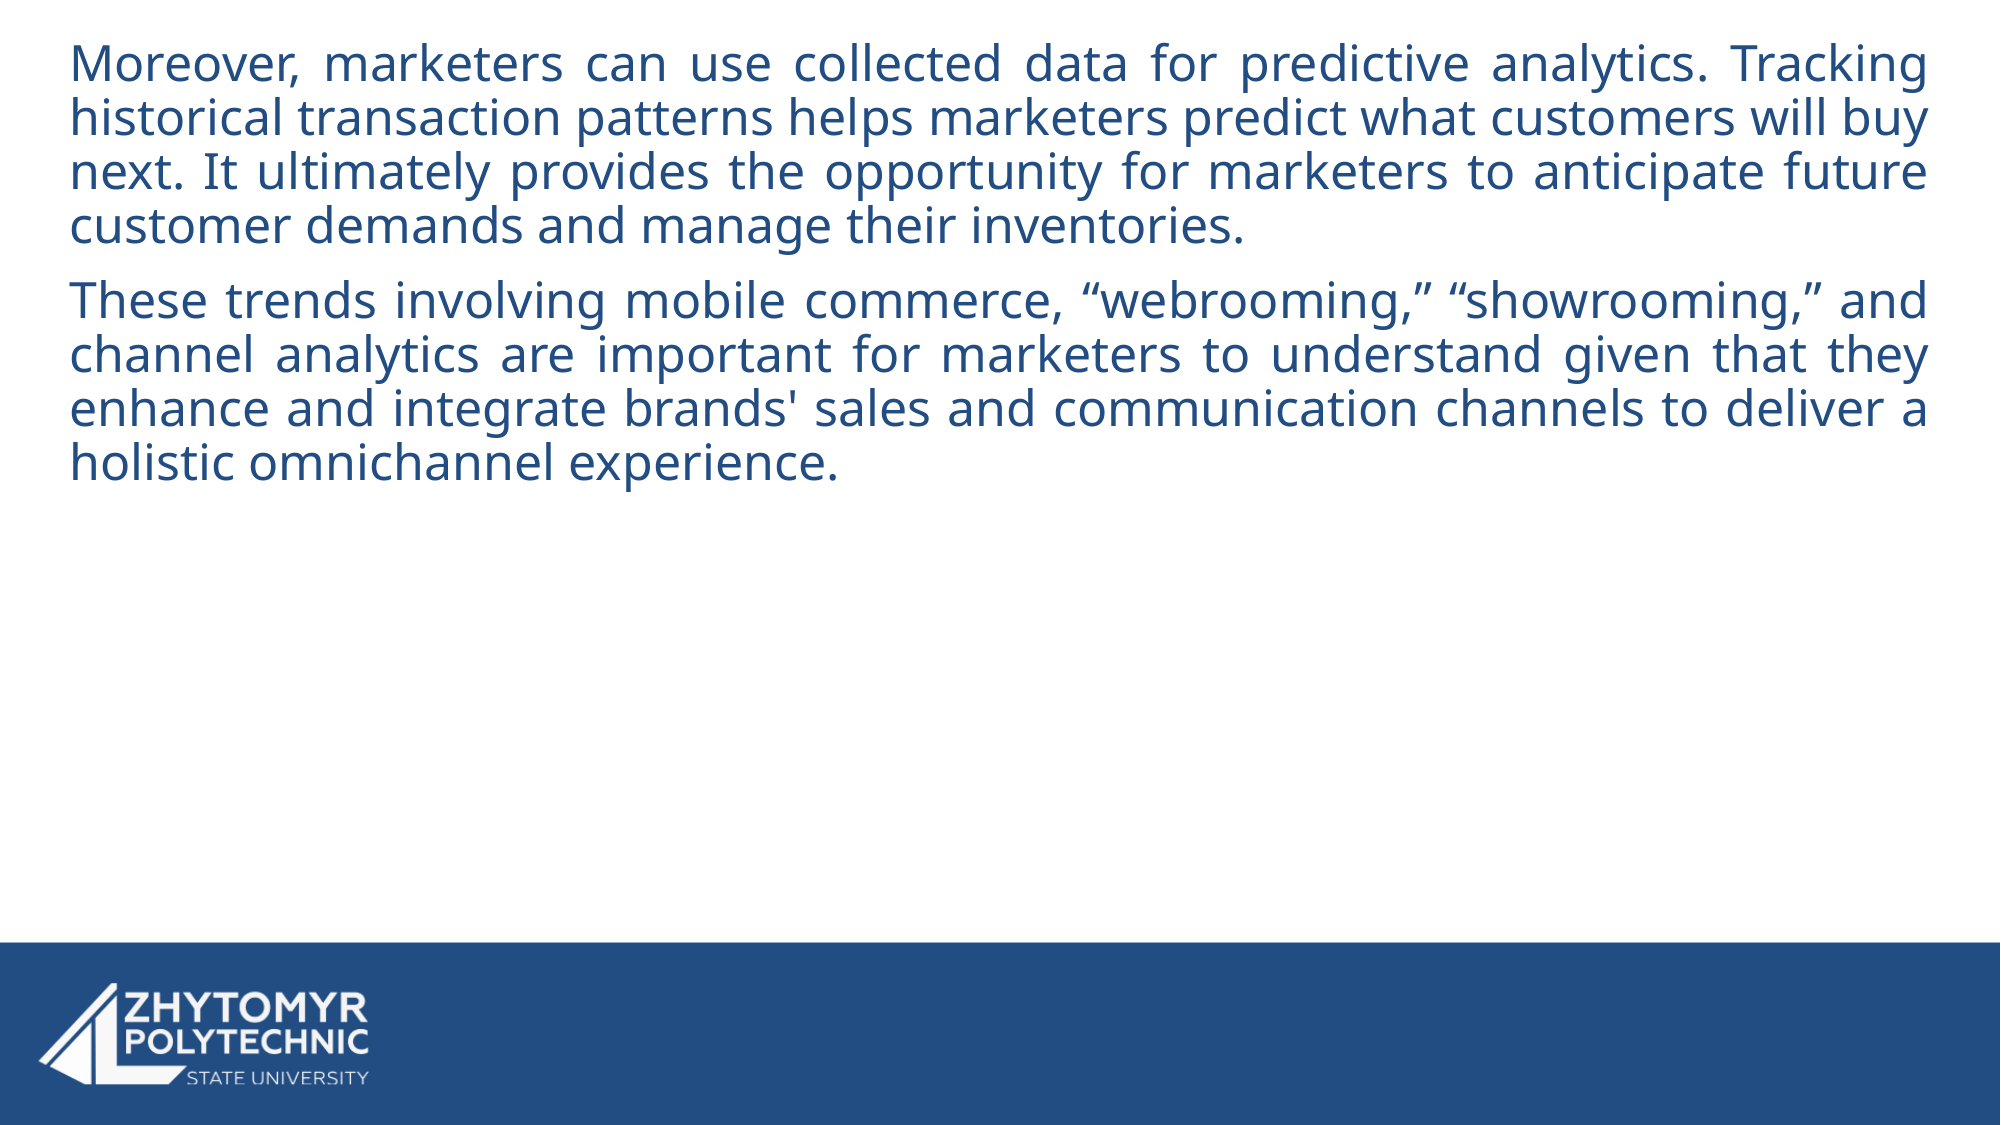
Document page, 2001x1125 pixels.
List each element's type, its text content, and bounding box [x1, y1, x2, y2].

picture [0, 0, 2000, 1125]
list Moreover, marketers can use collected data for predictive analytics. Tracking historical transaction patterns helps marketers predict what customers will buy next. It ultimately provides the opportunity for marketers to anticipate future customer demands and manage their inventories. These trends involving mobile commerce, “webrooming,” “showrooming,” and channel analytics are important for marketers to understand given that they enhance and integrate brands' sales and communication channels to deliver a holistic omnichannel experience. [54, 31, 1945, 947]
